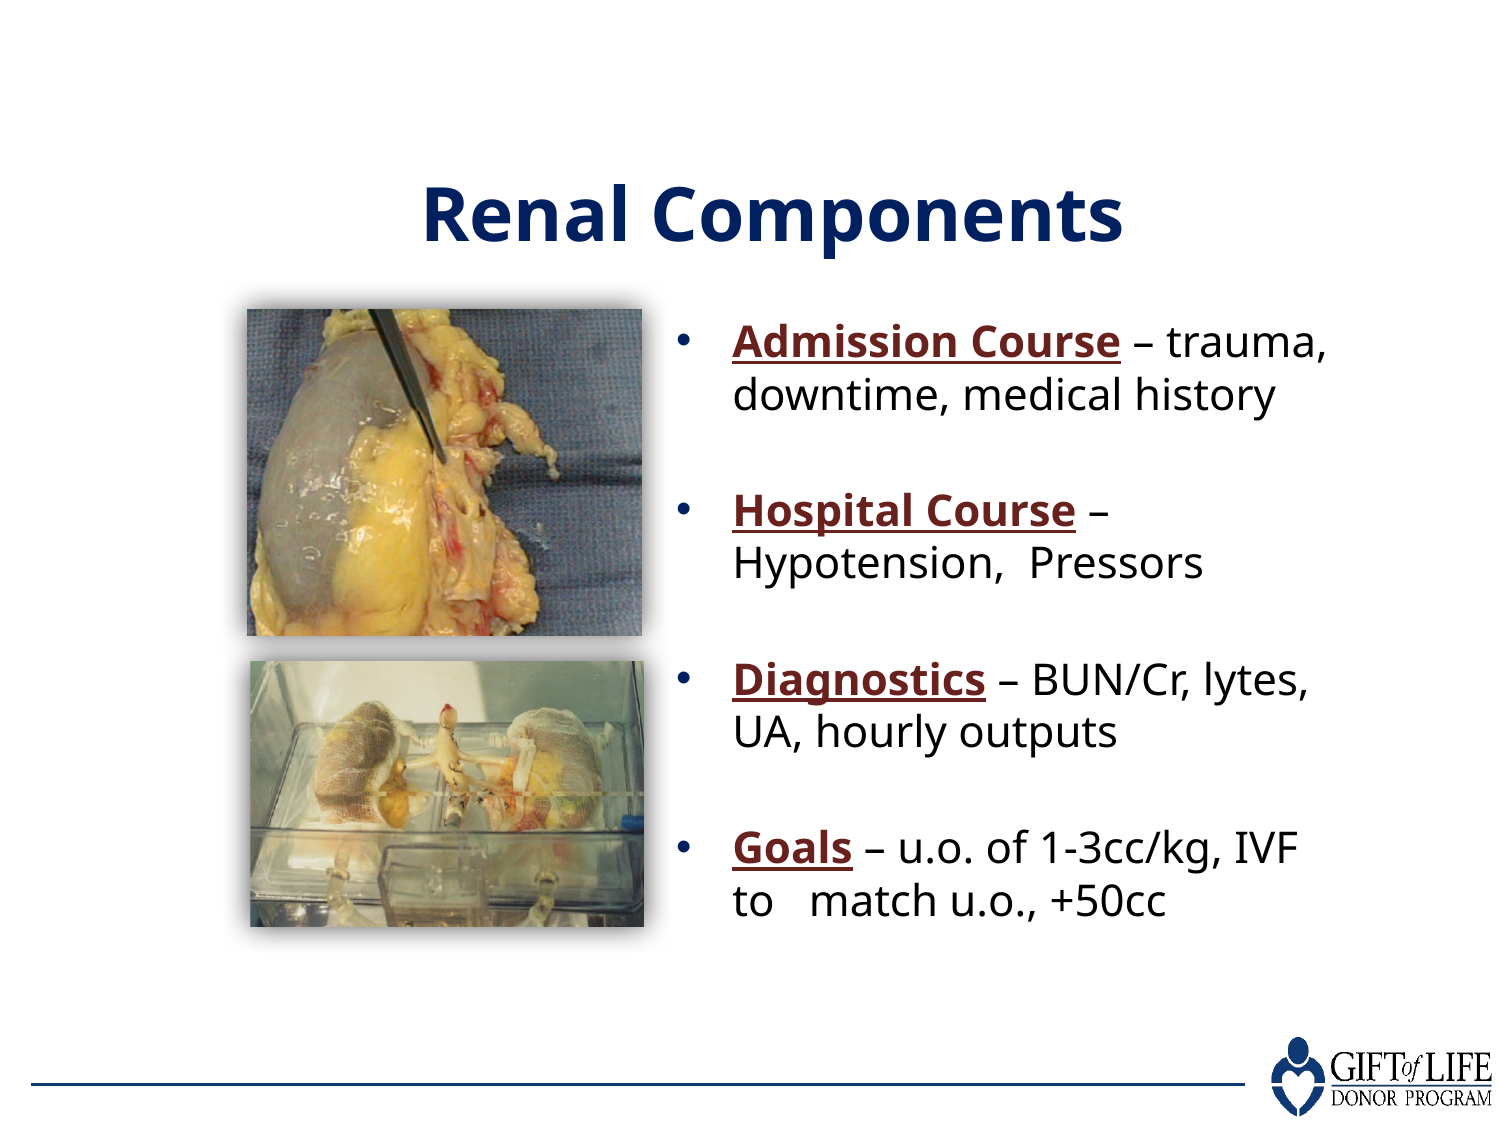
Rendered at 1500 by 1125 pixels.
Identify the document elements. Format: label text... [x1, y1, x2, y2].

text_box Renal Components [294, 140, 1251, 282]
picture [1263, 1026, 1500, 1125]
picture [247, 309, 642, 636]
picture [250, 661, 644, 927]
text_box Admission Course – trauma, downtime, medical history Hospital Course – Hypotension, Pressors Diagnostics – BUN/Cr, lytes, UA, hourly outputs Goals – u.o. of 1-3cc/kg, IVF to match u.o., +50cc [661, 306, 1365, 997]
